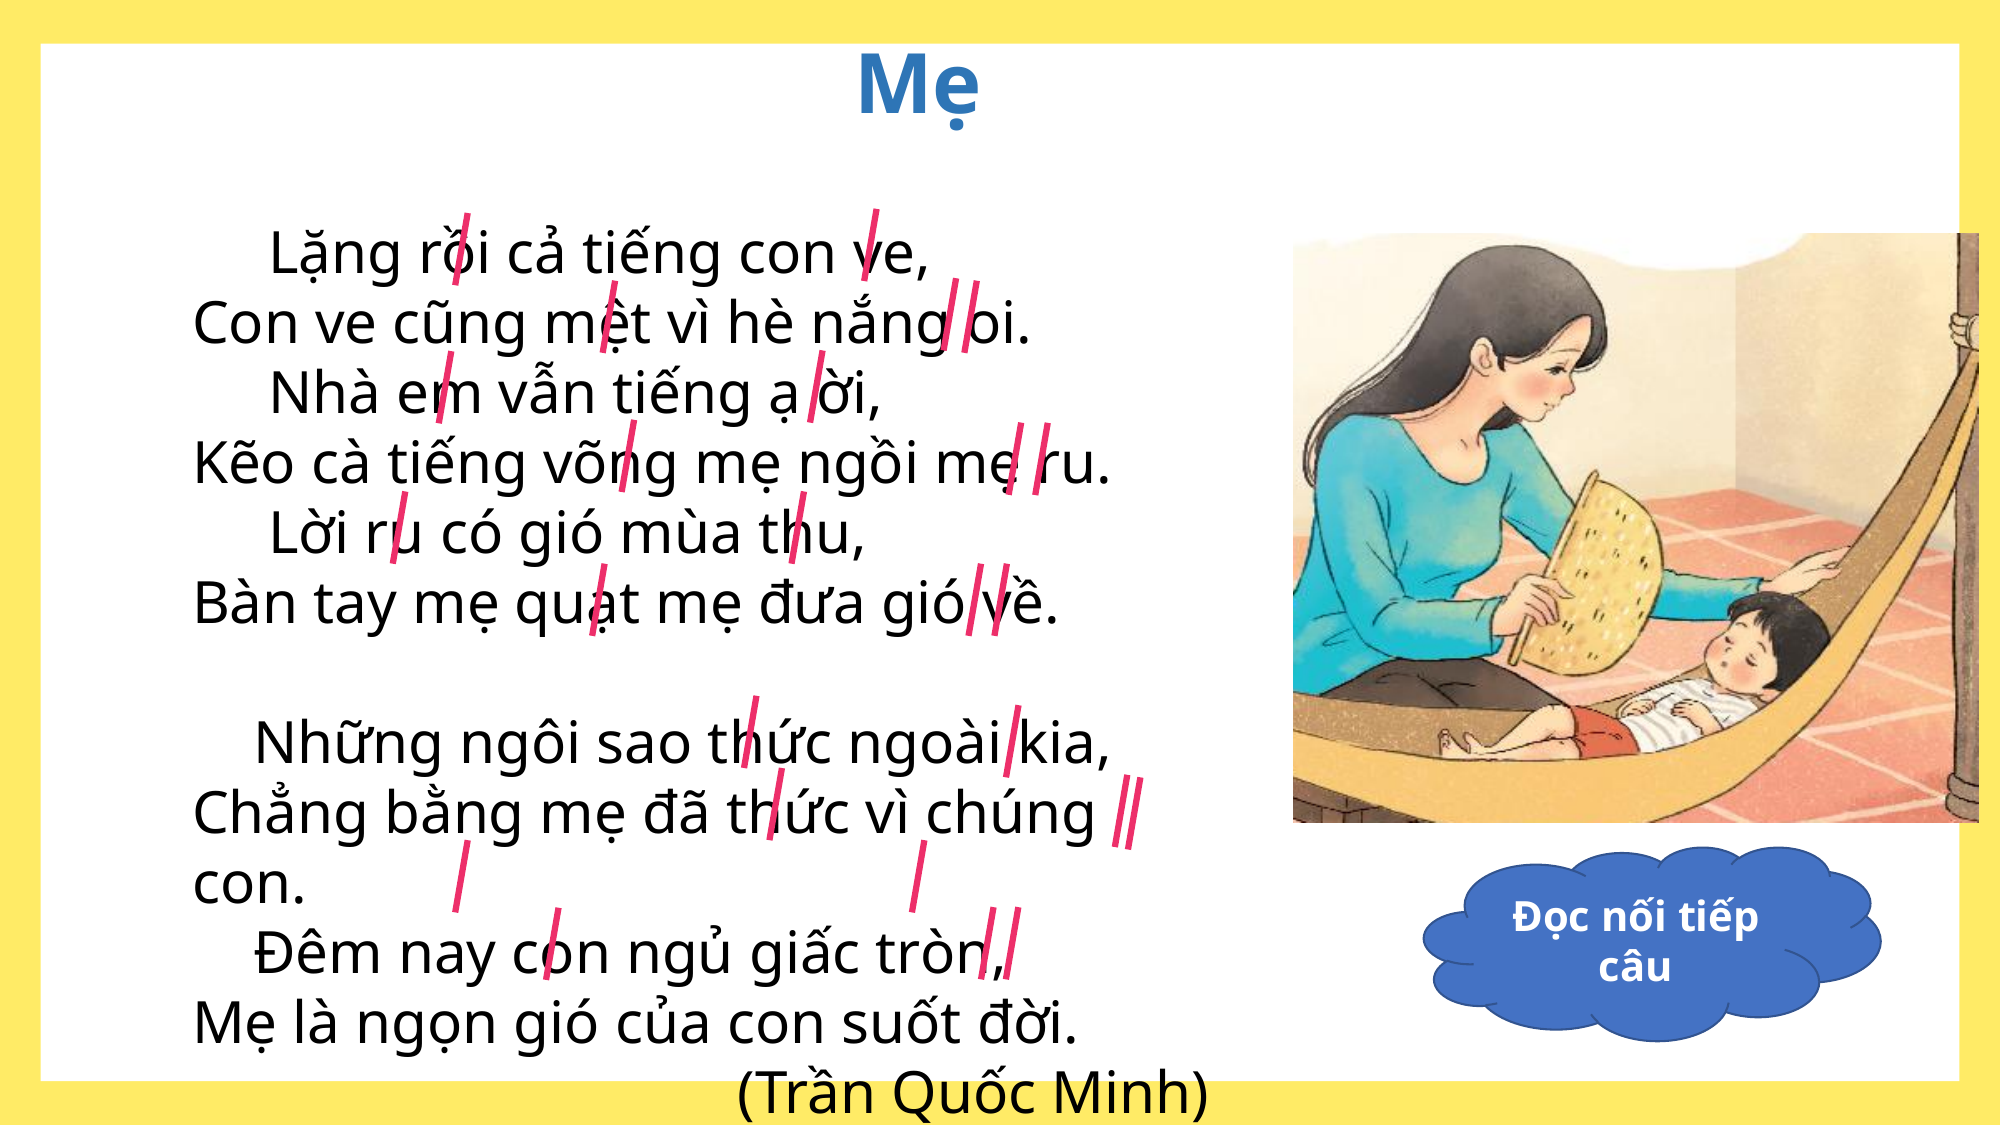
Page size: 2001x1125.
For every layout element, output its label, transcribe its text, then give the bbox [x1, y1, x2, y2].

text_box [968, 563, 981, 636]
picture [1293, 233, 1979, 823]
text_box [943, 278, 957, 351]
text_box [1005, 907, 1019, 980]
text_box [911, 840, 925, 913]
text_box Lặng rồi cả tiếng con ve, Con ve cũng mệt vì hè nắng oi. Nhà em vẫn tiếng ạ ời, Kẽo cà tiếng võng mẹ ngồi mẹ ru. Lời ru có gió mùa thu, Bàn tay mẹ quạt mẹ đưa gió về. Những ngôi sao thức ngoài kia, Chẳng bằng mẹ đã thức vì chúng con. Đêm nay con ngủ giấc tròn, Mẹ là ngọn gió của con suốt đời. (Trần Quốc Minh) [177, 208, 1224, 1125]
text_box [621, 419, 635, 492]
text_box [1005, 705, 1019, 778]
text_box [791, 491, 804, 564]
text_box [769, 767, 782, 841]
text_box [994, 563, 1007, 636]
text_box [1127, 777, 1141, 850]
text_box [455, 840, 468, 913]
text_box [1008, 422, 1022, 495]
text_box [392, 491, 406, 564]
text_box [545, 907, 559, 980]
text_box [592, 563, 605, 636]
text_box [964, 280, 977, 353]
text_box Đọc nối tiếp câu [1422, 846, 1882, 1043]
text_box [1114, 774, 1128, 847]
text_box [438, 351, 452, 424]
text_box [980, 907, 994, 980]
text_box Mẹ [455, 22, 1382, 138]
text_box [864, 208, 877, 281]
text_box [743, 695, 757, 768]
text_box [602, 280, 616, 353]
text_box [810, 350, 823, 423]
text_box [1035, 422, 1048, 495]
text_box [455, 212, 468, 286]
